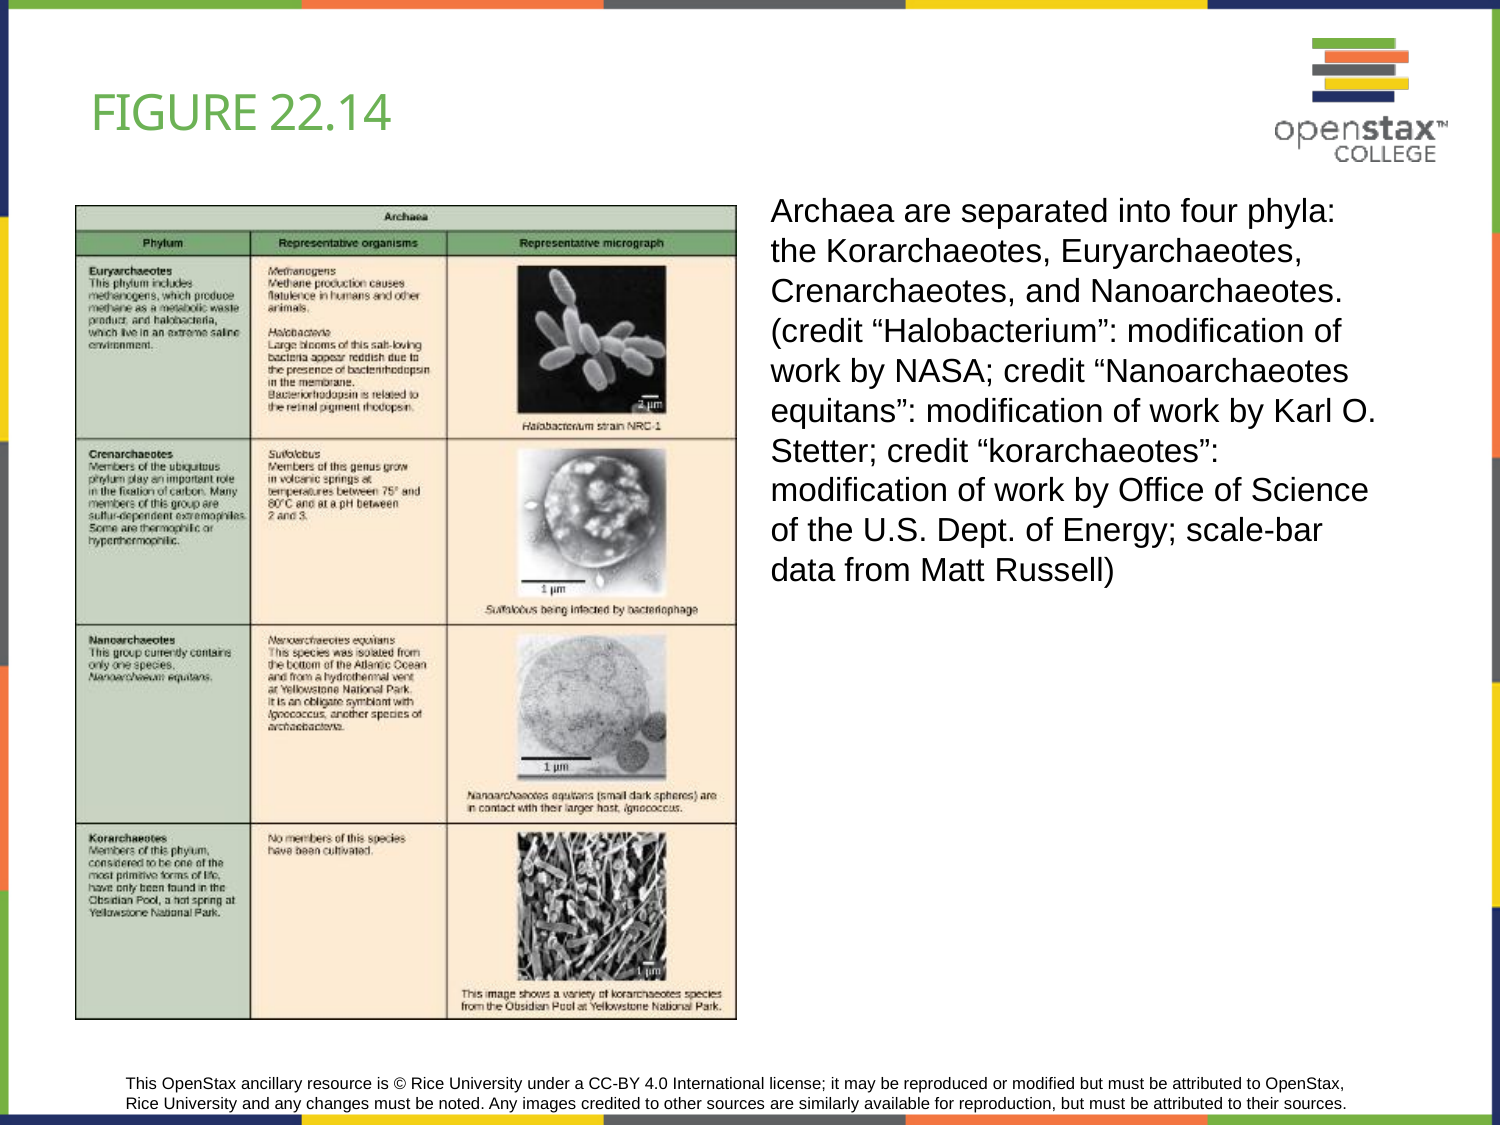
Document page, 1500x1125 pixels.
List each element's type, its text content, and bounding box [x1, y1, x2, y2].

title Figure 22.14 [75, 39, 1273, 148]
list Archaea are separated into four phyla: the Korarchaeotes, Euryarchaeotes, Crenarchaeotes, and Nanoarchaeotes. (credit “Halobacterium”: modification of work by NASA; credit “Nanoarchaeotes equitans”: modification of work by Karl O. Stetter; credit “korarchaeotes”: modification of work by Office of Science of the U.S. Dept. of Energy; scale-bar data from Matt Russell) [755, 181, 1398, 1045]
footer This OpenStax ancillary resource is © Rice University under a CC-BY 4.0 International license; it may be reproduced or modified but must be attributed to OpenStax, Rice University and any changes must be noted. Any images credited to other sources are similarly available for reproduction, but must be attributed to their sources. [110, 1065, 1398, 1112]
picture [0, 0, 1500, 1125]
